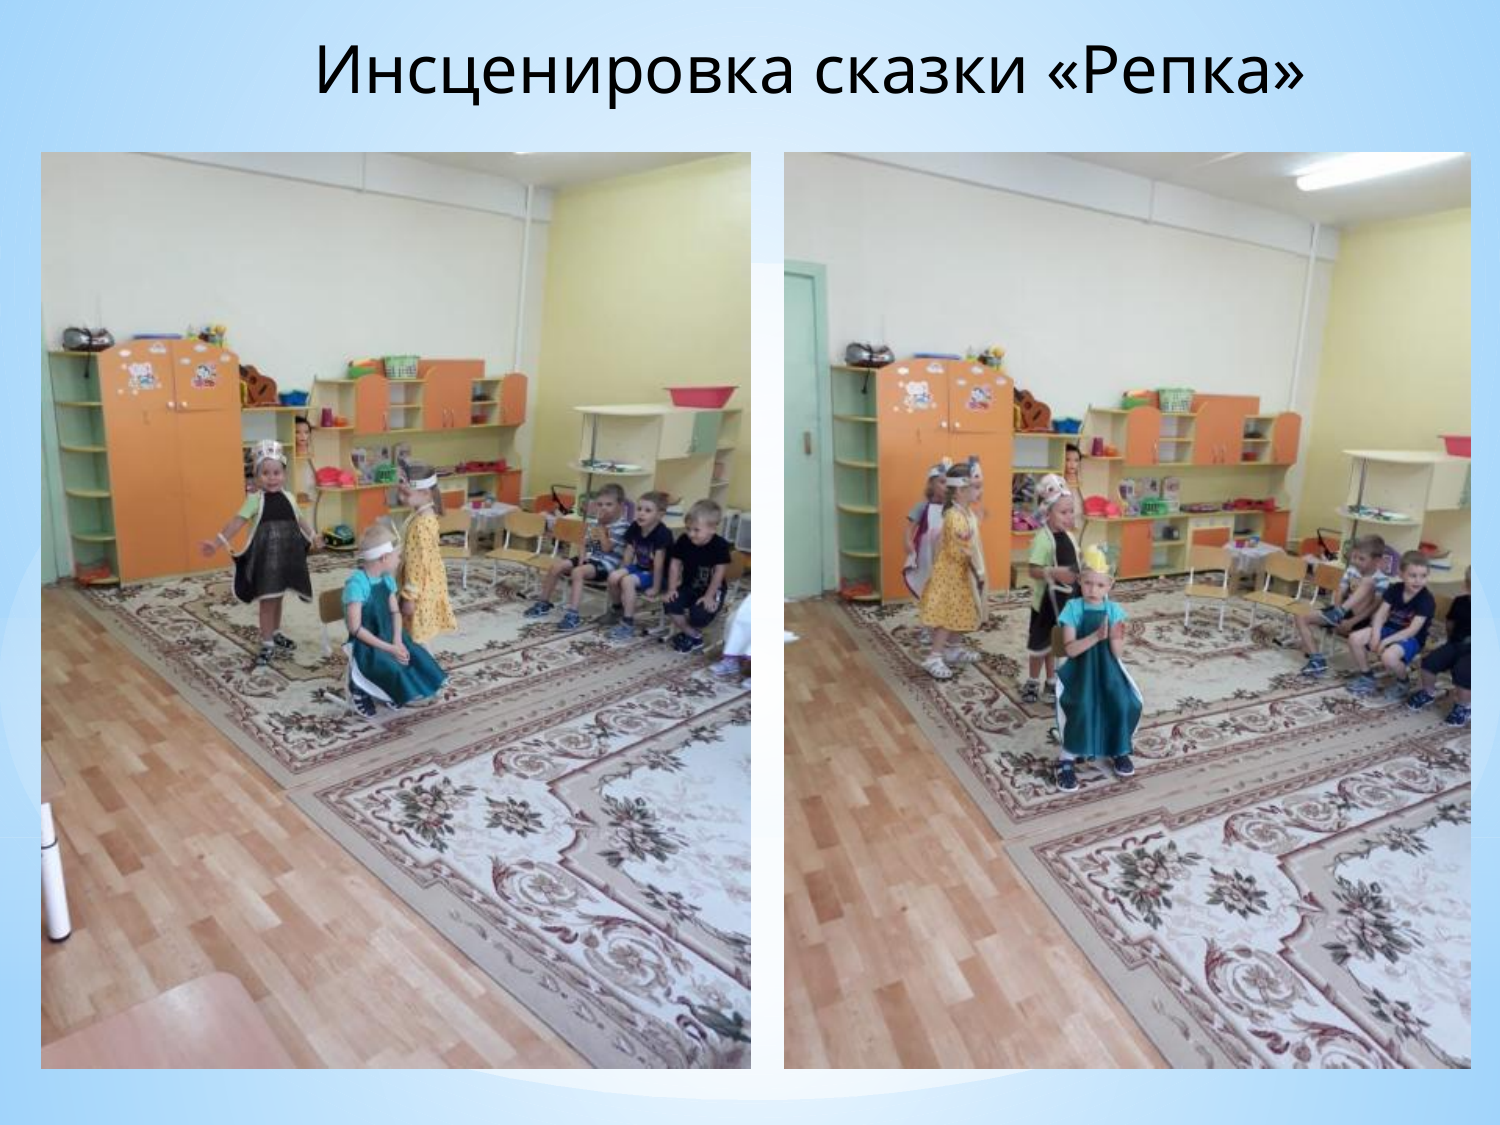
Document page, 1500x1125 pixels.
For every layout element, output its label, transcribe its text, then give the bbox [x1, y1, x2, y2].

text_box Инсценировка сказки «Репка» [298, 19, 1323, 114]
picture [40, 152, 751, 1069]
picture [784, 152, 1472, 1069]
